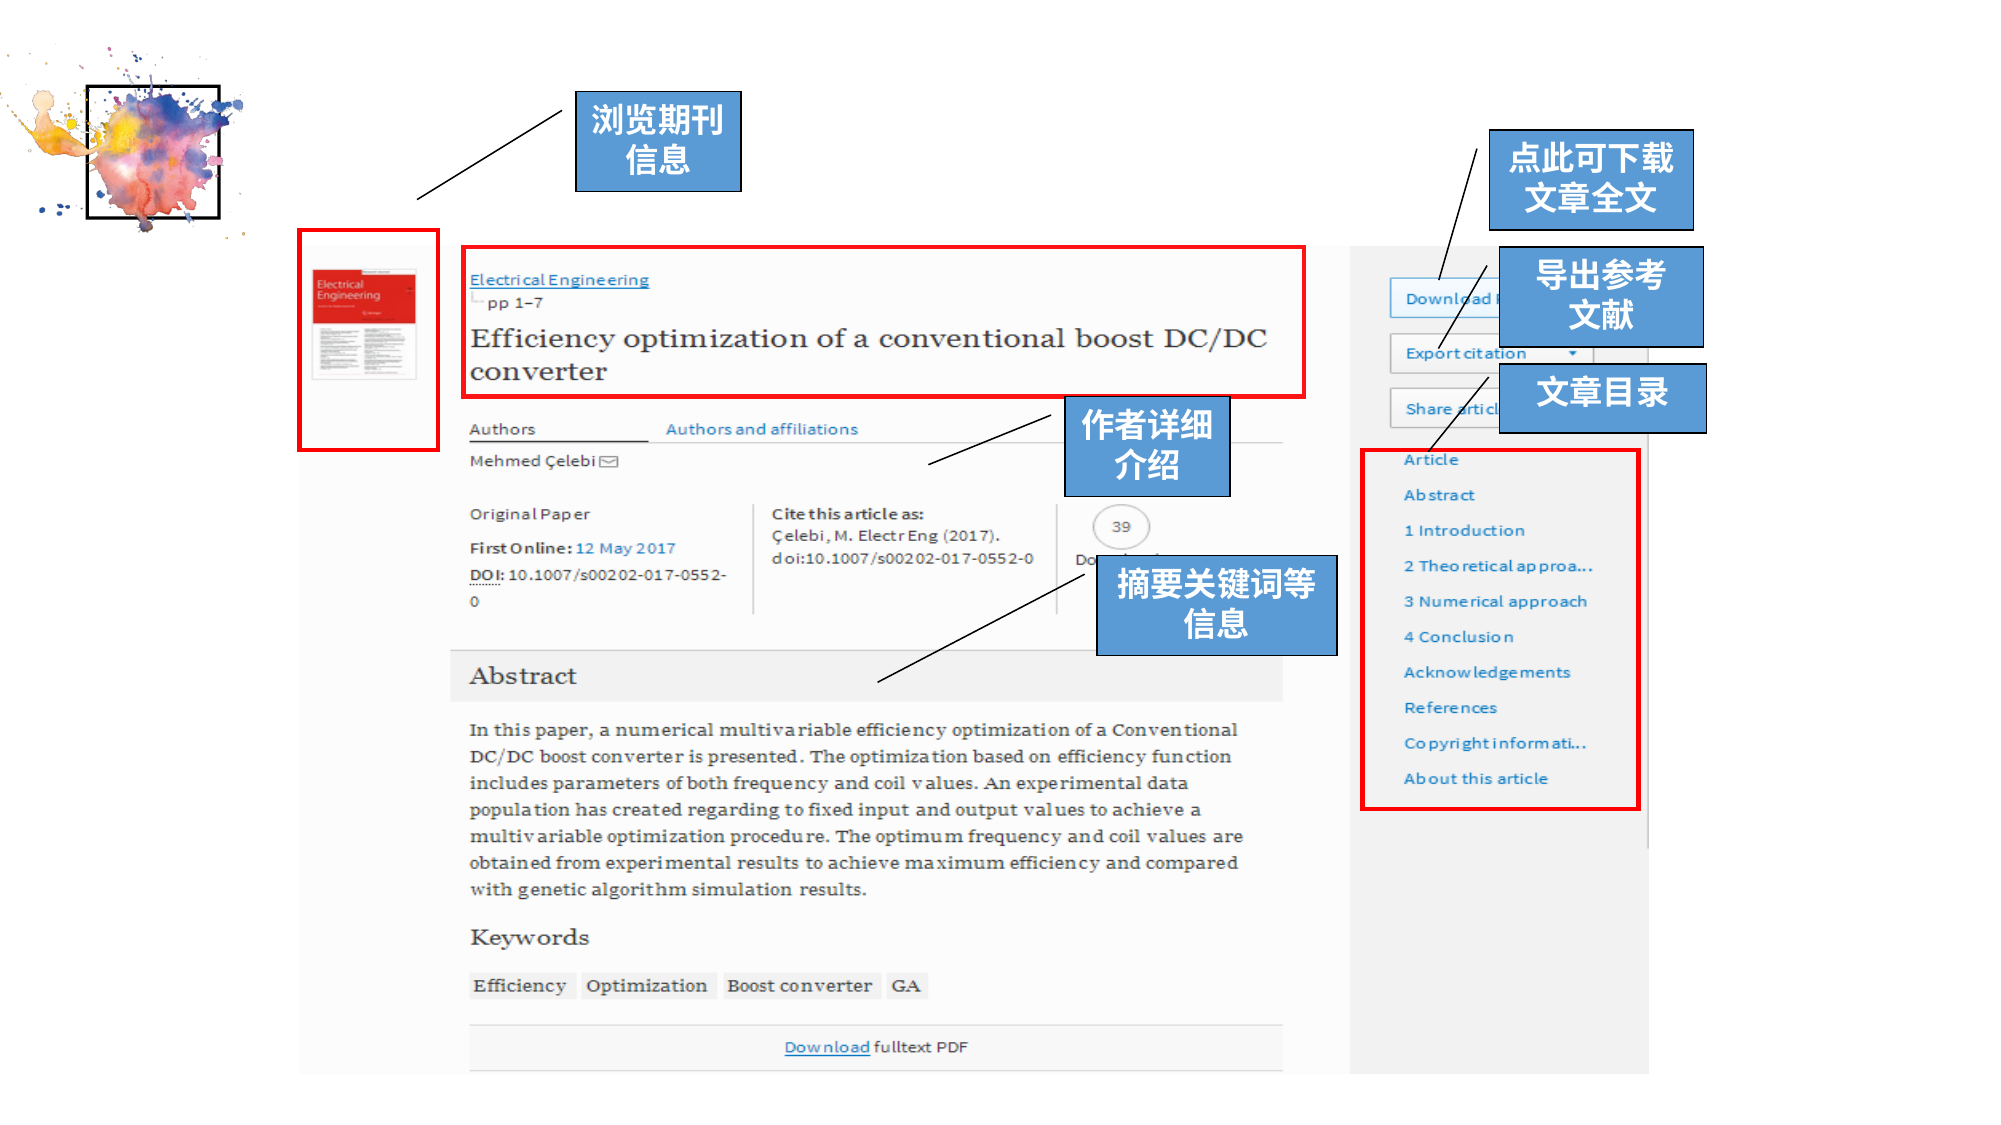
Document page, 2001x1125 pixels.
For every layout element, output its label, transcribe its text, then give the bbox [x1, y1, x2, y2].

text_box 浏览期刊信息 [575, 91, 742, 192]
picture [299, 246, 1649, 1074]
text_box 文章目录 [1649, 364, 1707, 434]
text_box 导出参考 文献 [1649, 246, 1704, 347]
text_box [299, 229, 438, 246]
text_box 点此可下载文章全文 [1489, 129, 1694, 230]
picture [0, 42, 246, 239]
